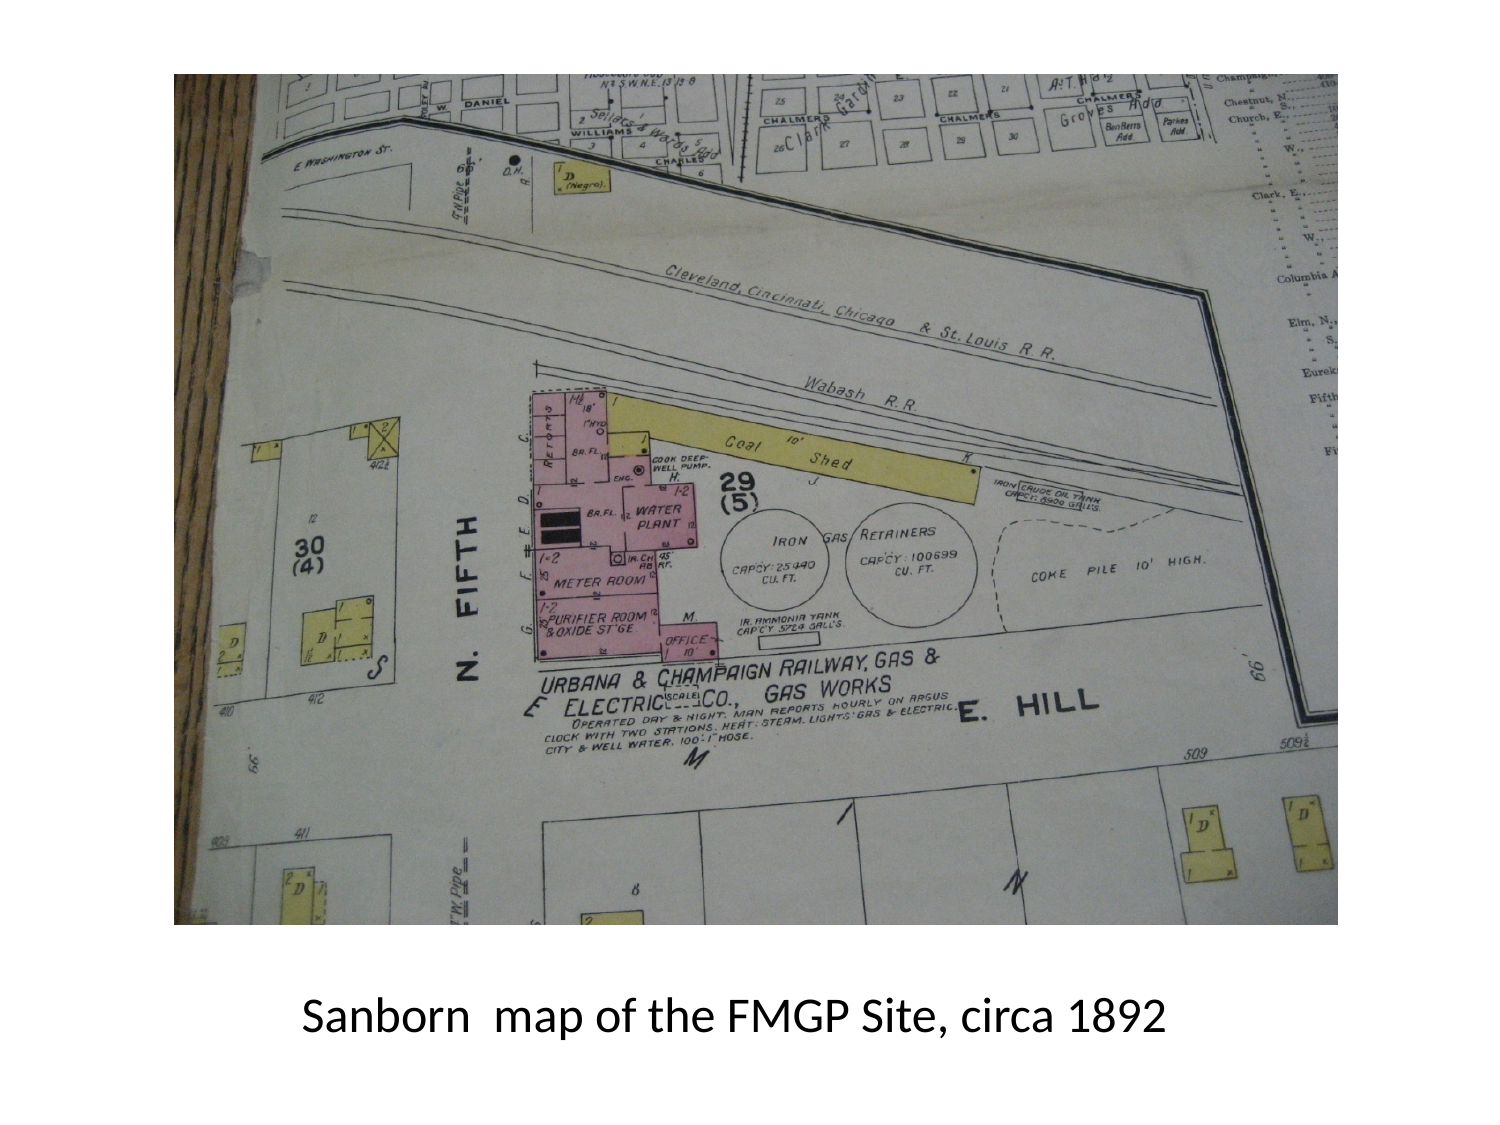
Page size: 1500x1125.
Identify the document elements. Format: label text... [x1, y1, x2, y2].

picture [174, 74, 1338, 926]
title Sanborn map of the FMGP Site, circa 1892 [174, 950, 1294, 1050]
